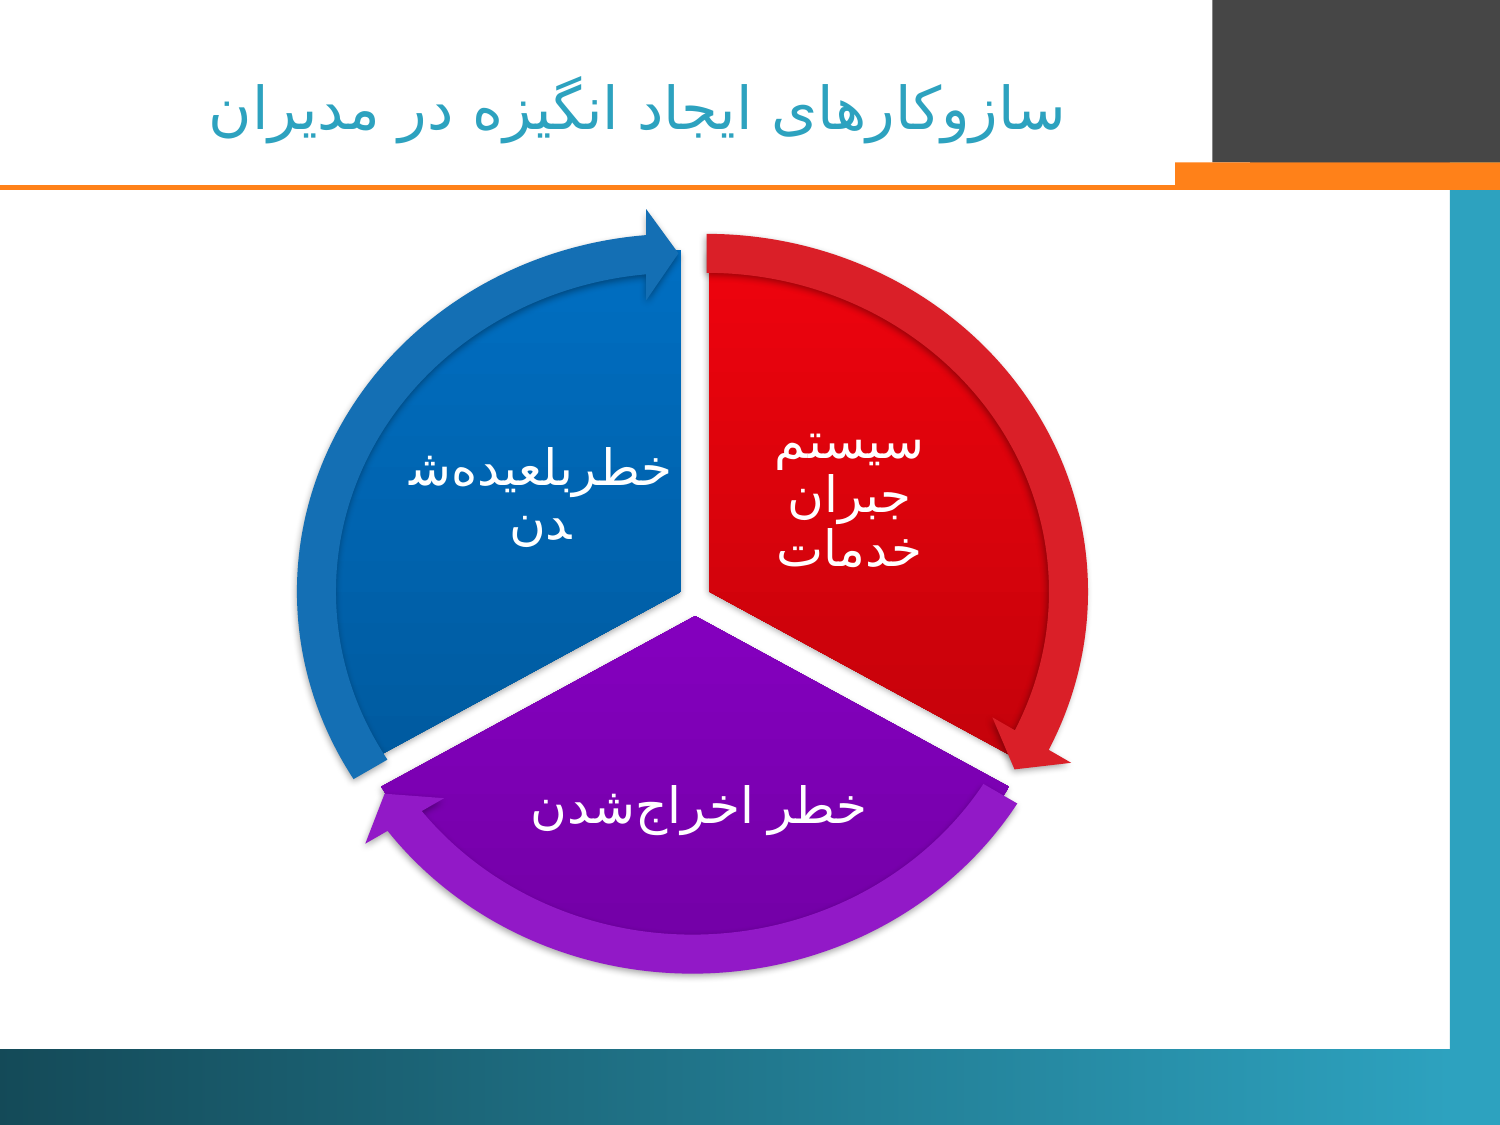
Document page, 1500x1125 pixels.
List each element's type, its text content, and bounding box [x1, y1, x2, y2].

text_box [365, 783, 1018, 974]
text_box خطربلعیده‌شدن [342, 263, 682, 752]
text_box سیستم جبران خدمات [709, 282, 1042, 749]
text_box [706, 233, 1089, 770]
title سازوکارهای ایجاد انگیزه در مدیران [74, 62, 1201, 151]
text_box [296, 209, 679, 780]
text_box خطر اخراج‌شدن [381, 616, 1010, 932]
